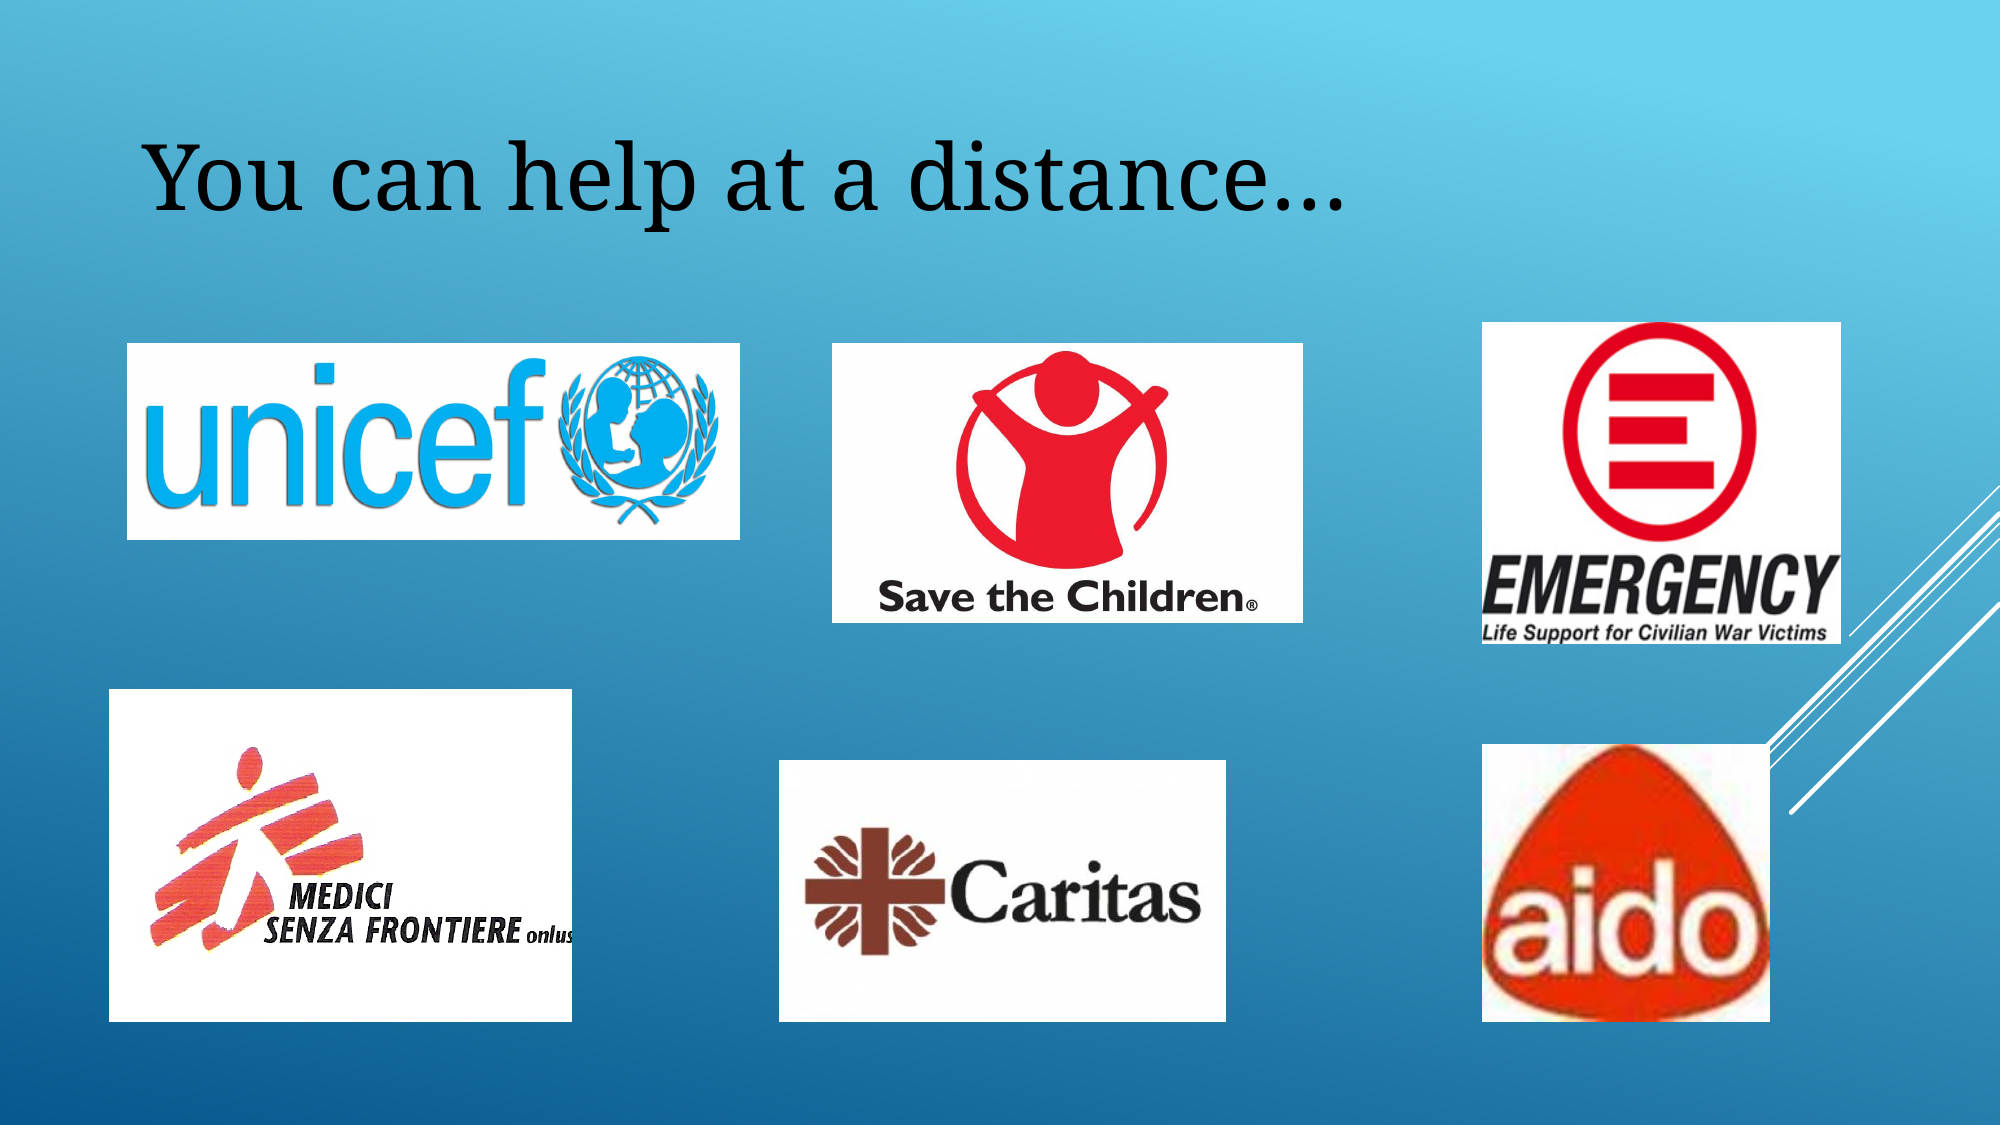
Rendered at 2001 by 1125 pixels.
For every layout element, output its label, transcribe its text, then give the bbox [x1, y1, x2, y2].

picture [832, 343, 1303, 623]
picture [1482, 743, 1770, 1022]
list [83, 278, 1770, 1080]
picture [126, 343, 740, 541]
title You can help at a distance… [127, 50, 1528, 278]
picture [778, 760, 1226, 1022]
picture [109, 688, 572, 1022]
picture [1482, 321, 1842, 644]
